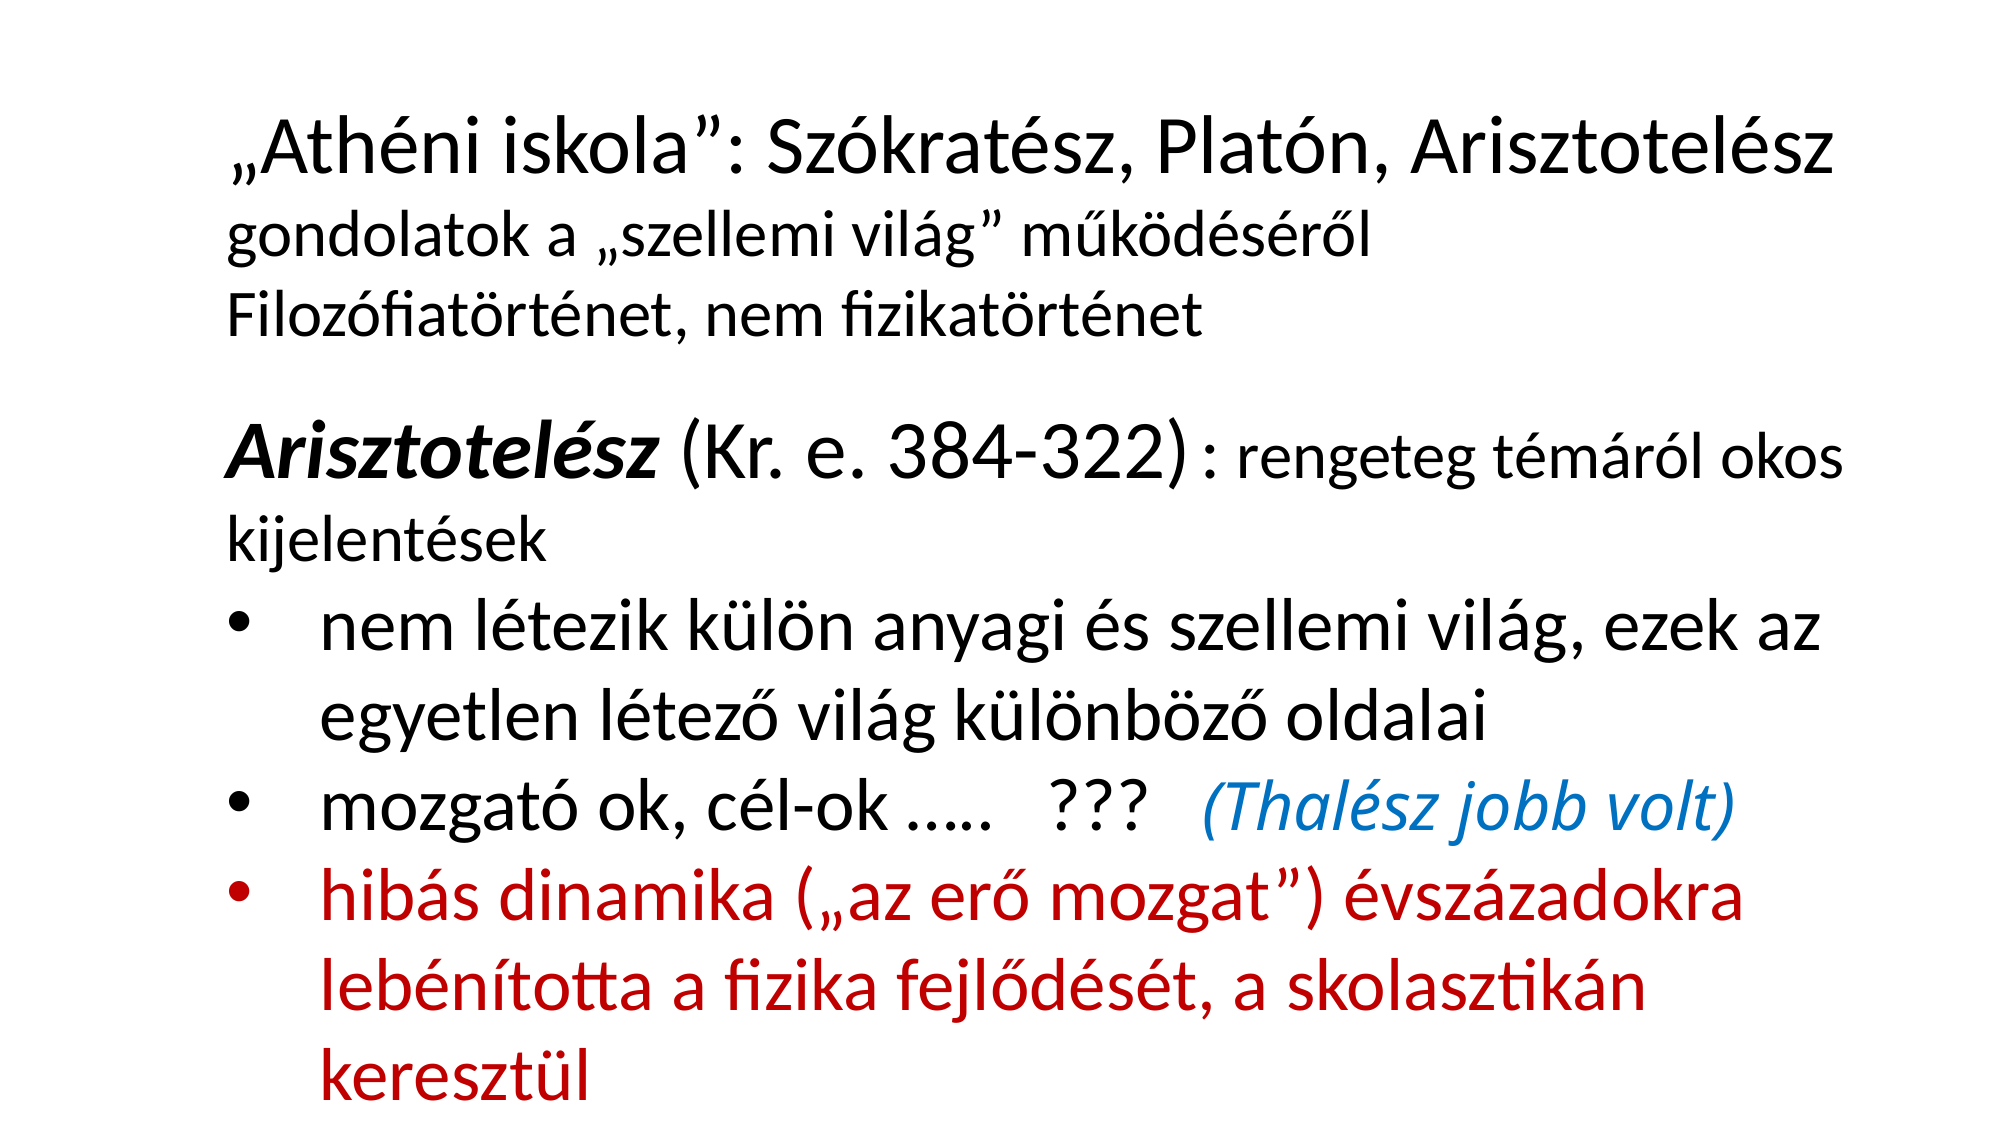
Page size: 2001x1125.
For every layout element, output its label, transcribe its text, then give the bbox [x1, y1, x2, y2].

text_box „Athéni iskola”: Szókratész, Platón, Arisztotelész gondolatok a „szellemi világ” működéséről Filozófiatörténet, nem fizikatörténet Arisztotelész (Kr. e. 384-322) : rengeteg témáról okos kijelentések nem létezik külön anyagi és szellemi világ, ezek az egyetlen létező világ különböző oldalai mozgató ok, cél-ok ….. ??? (Thalész jobb volt) hibás dinamika („az erő mozgat”) évszázadokra lebénította a fizika fejlődését, a skolasztikán keresztül [211, 82, 1899, 1125]
